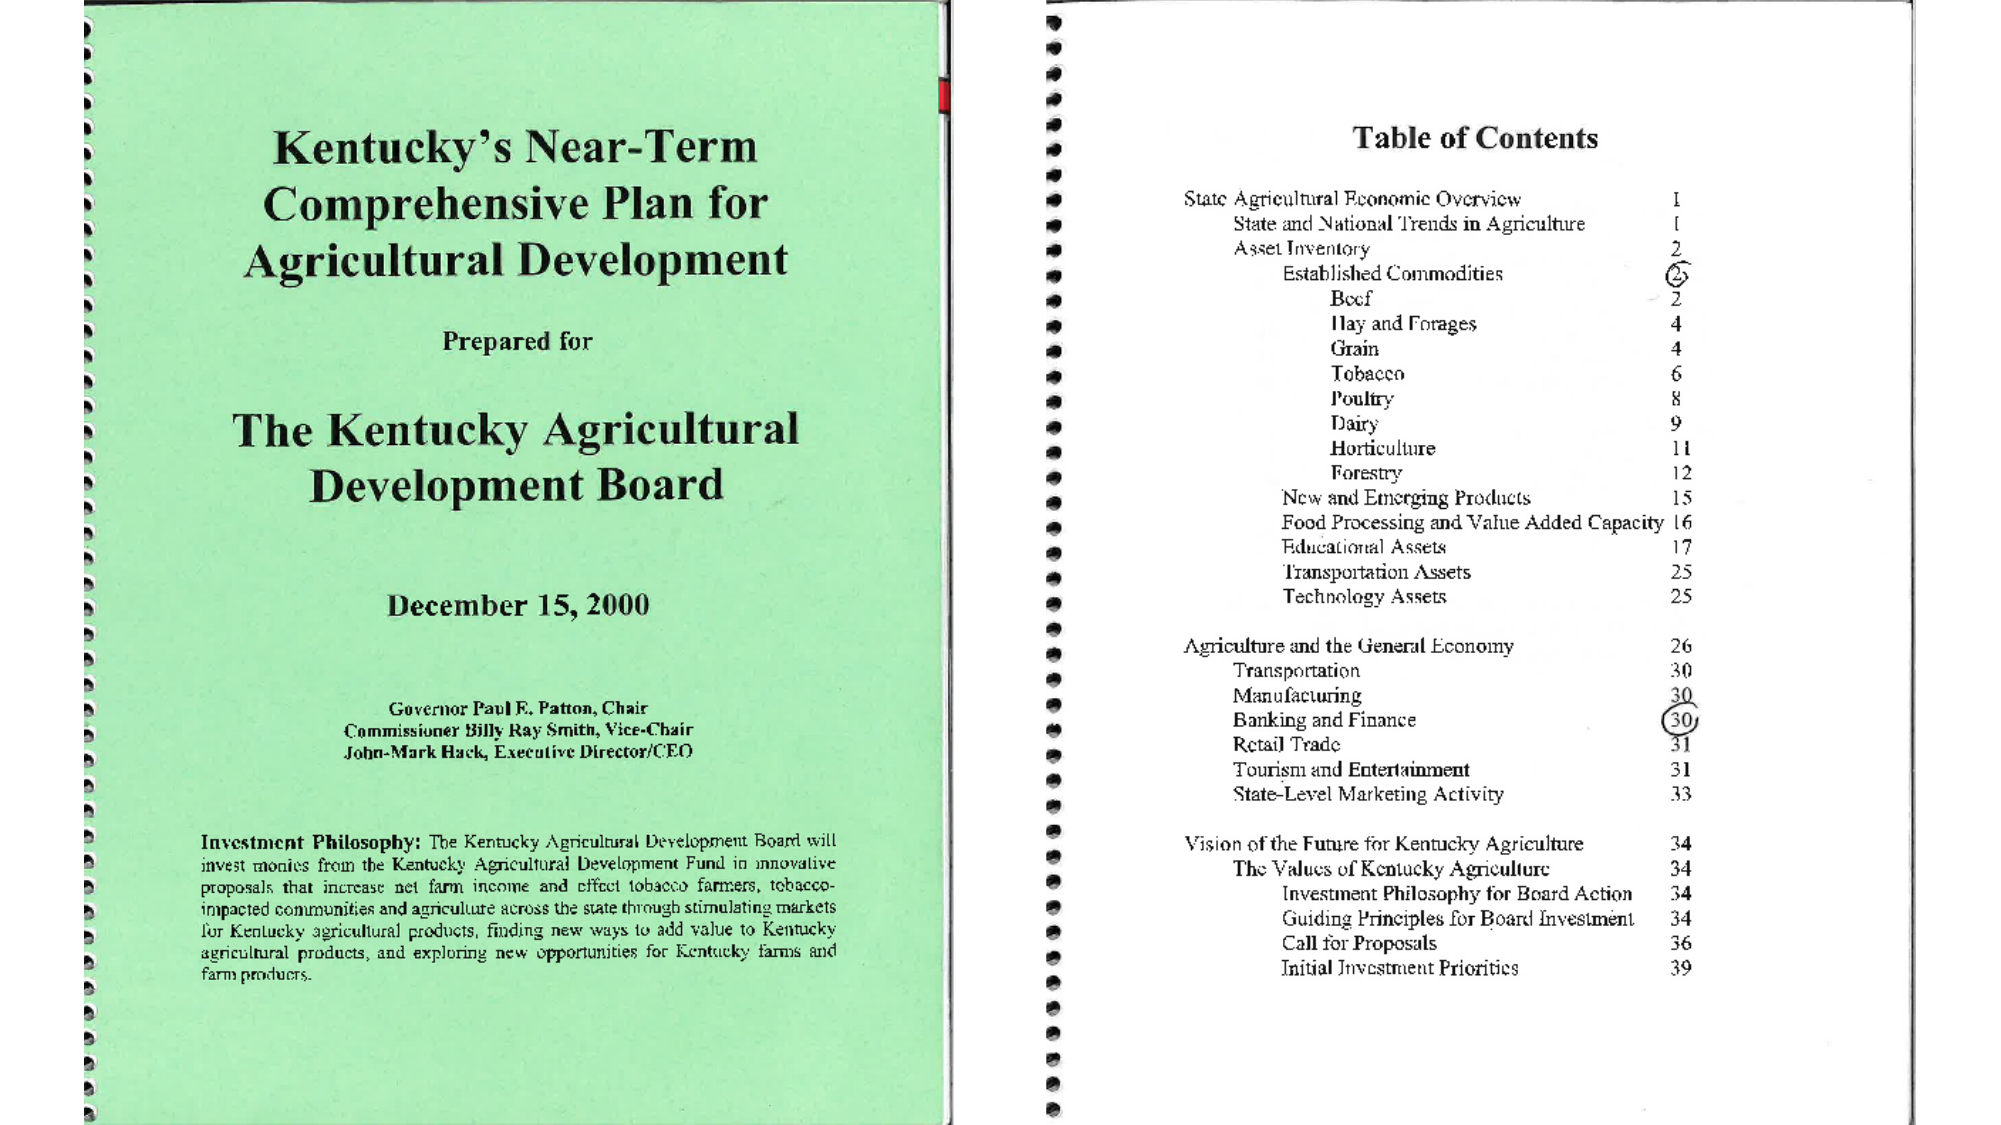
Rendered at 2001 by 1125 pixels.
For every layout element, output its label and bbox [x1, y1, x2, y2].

text_box [1045, 0, 1917, 1125]
text_box [83, 0, 955, 1125]
